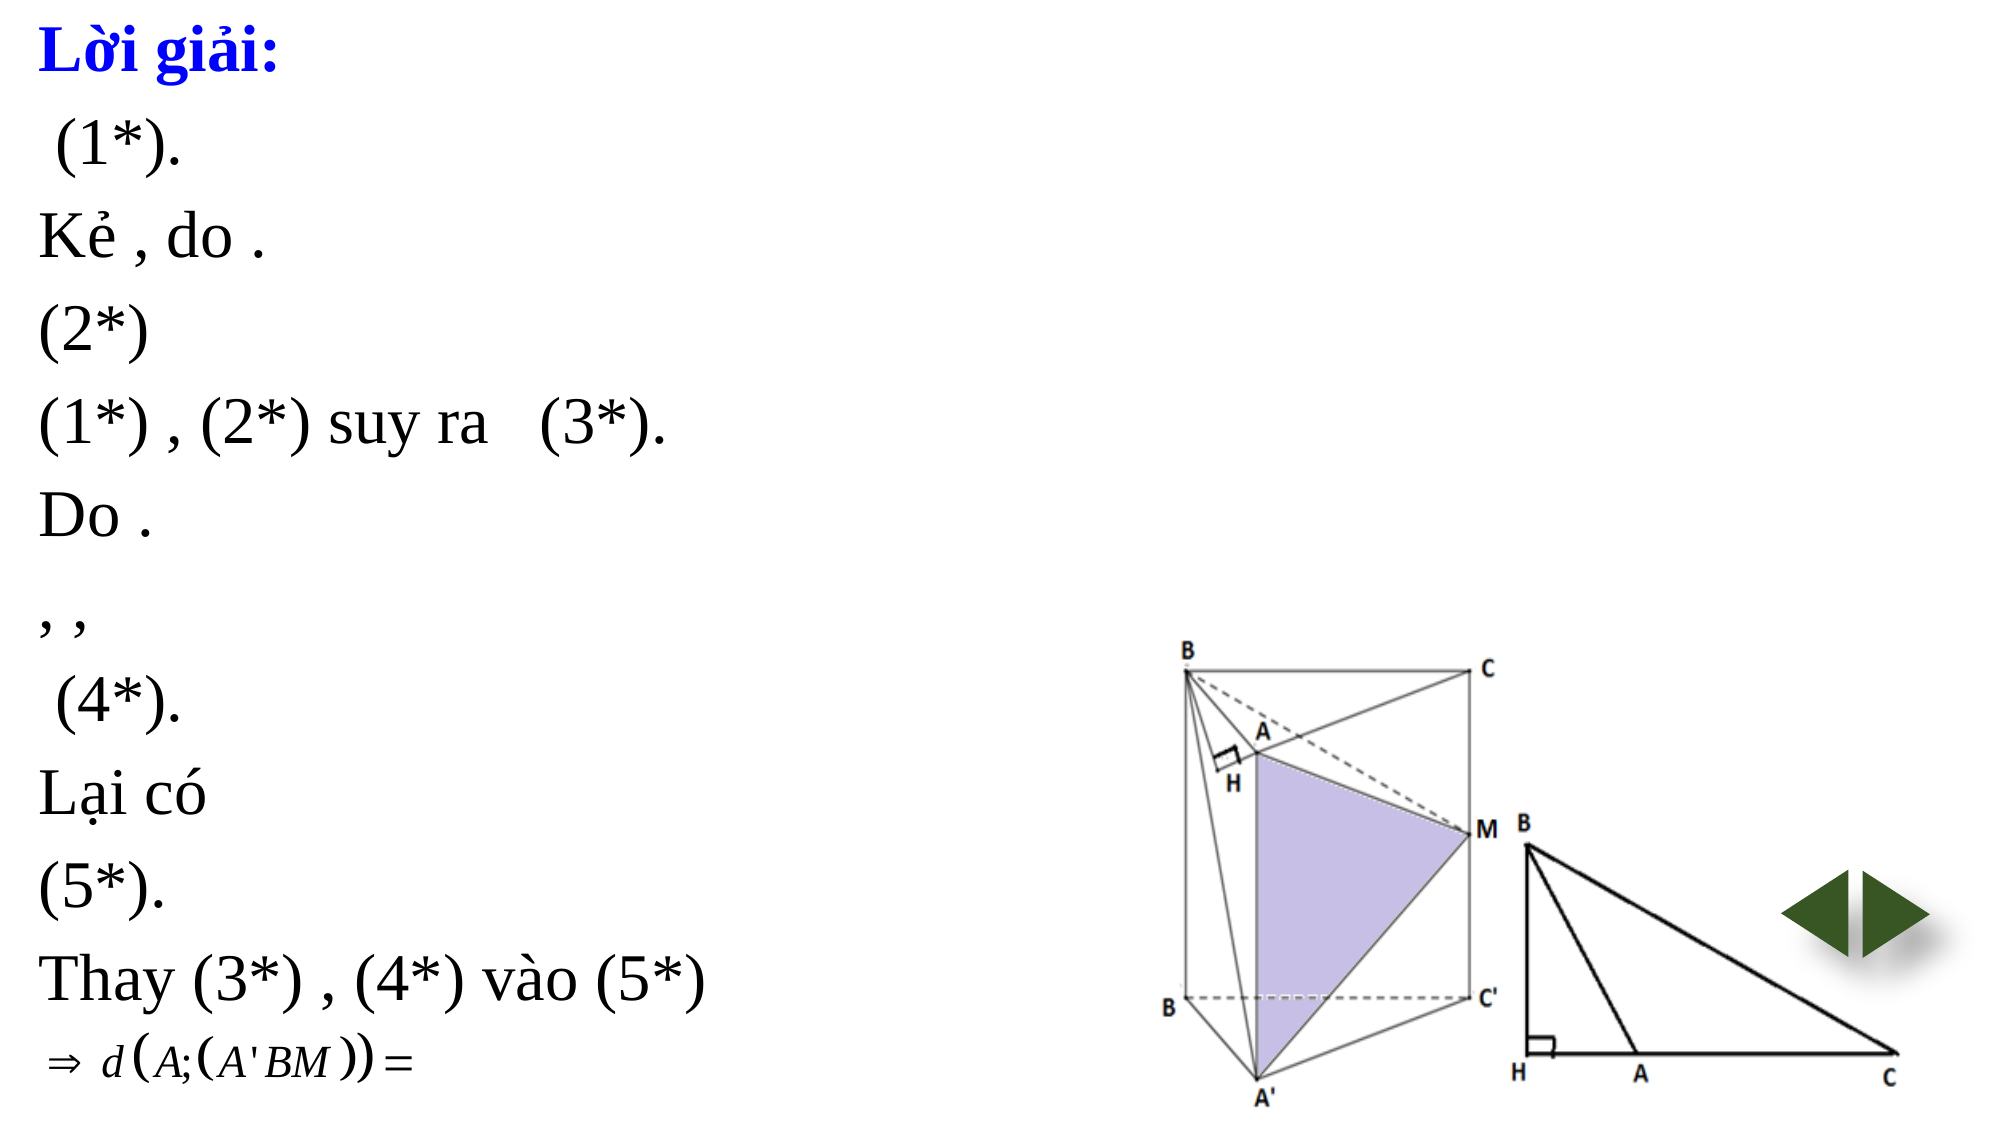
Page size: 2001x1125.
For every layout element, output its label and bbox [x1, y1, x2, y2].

text_box [1922, 907, 1932, 921]
text_box [41, 1027, 413, 1105]
picture [1126, 623, 1922, 1125]
